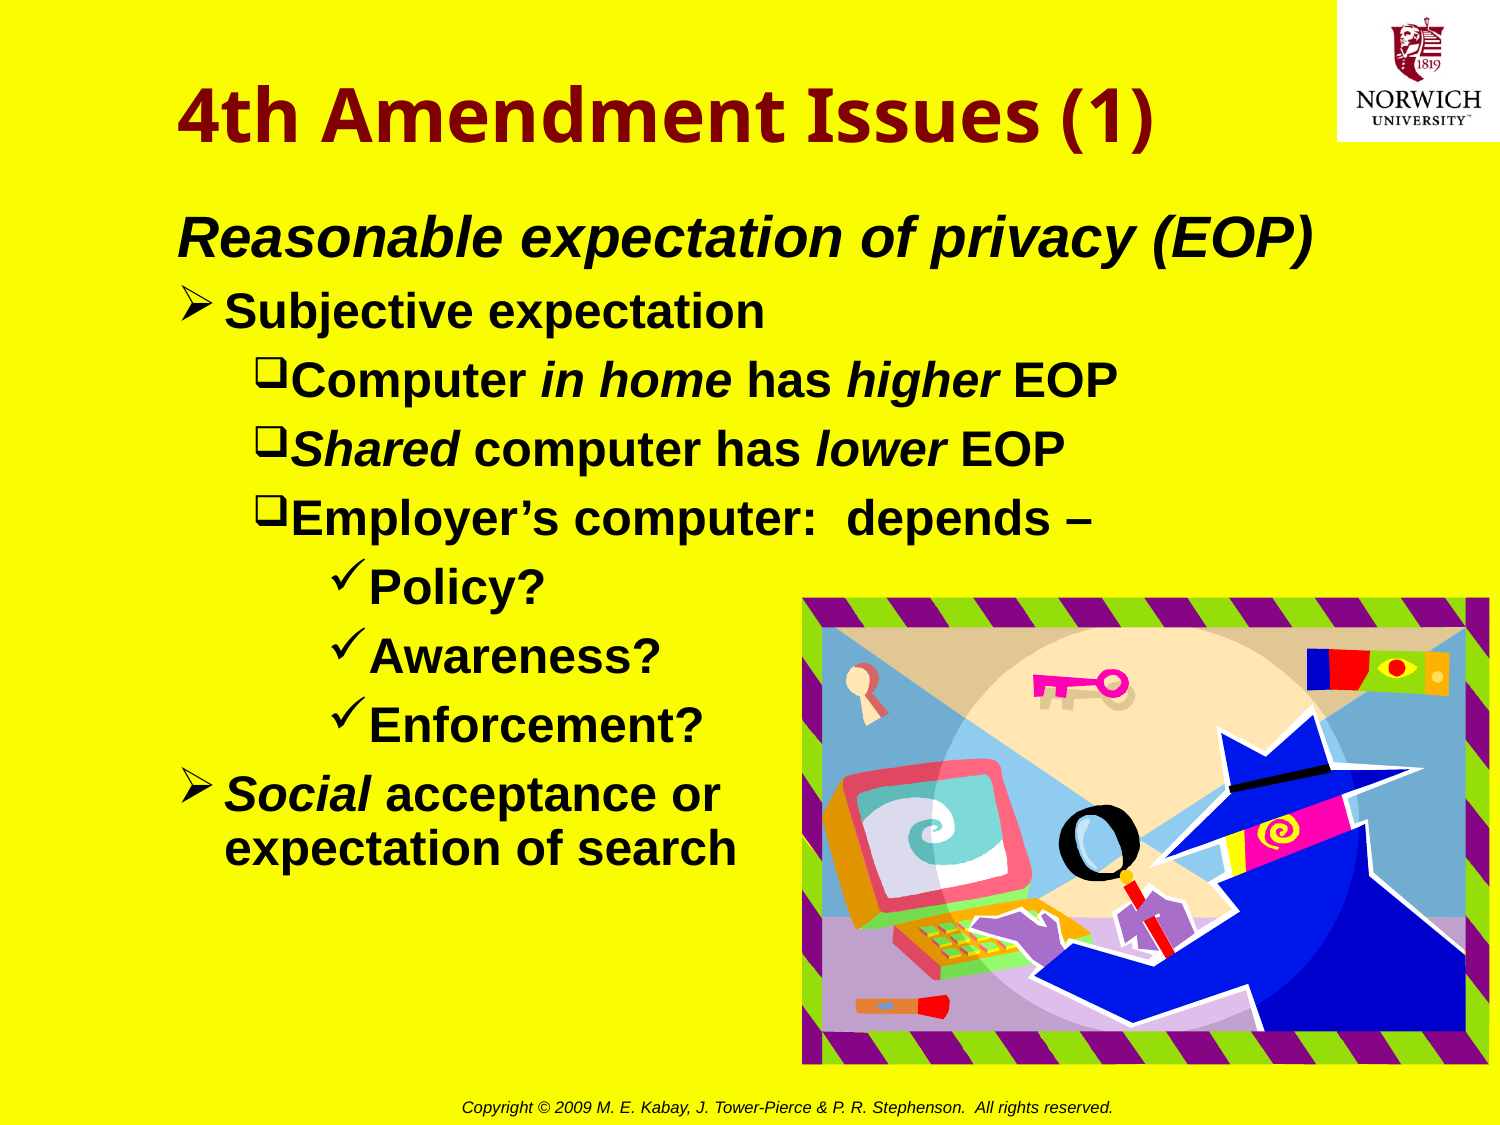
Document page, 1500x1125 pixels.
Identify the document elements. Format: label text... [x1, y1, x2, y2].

picture [1337, 0, 1500, 142]
title 4th Amendment Issues (1) [162, 24, 1338, 200]
picture [801, 587, 1500, 1076]
list Reasonable expectation of privacy (EOP) Subjective expectation Computer in home has higher EOP Shared computer has lower EOP Employer’s computer: depends – Policy? Awareness? Enforcement? Social acceptance or expectation of search [162, 200, 1338, 1038]
